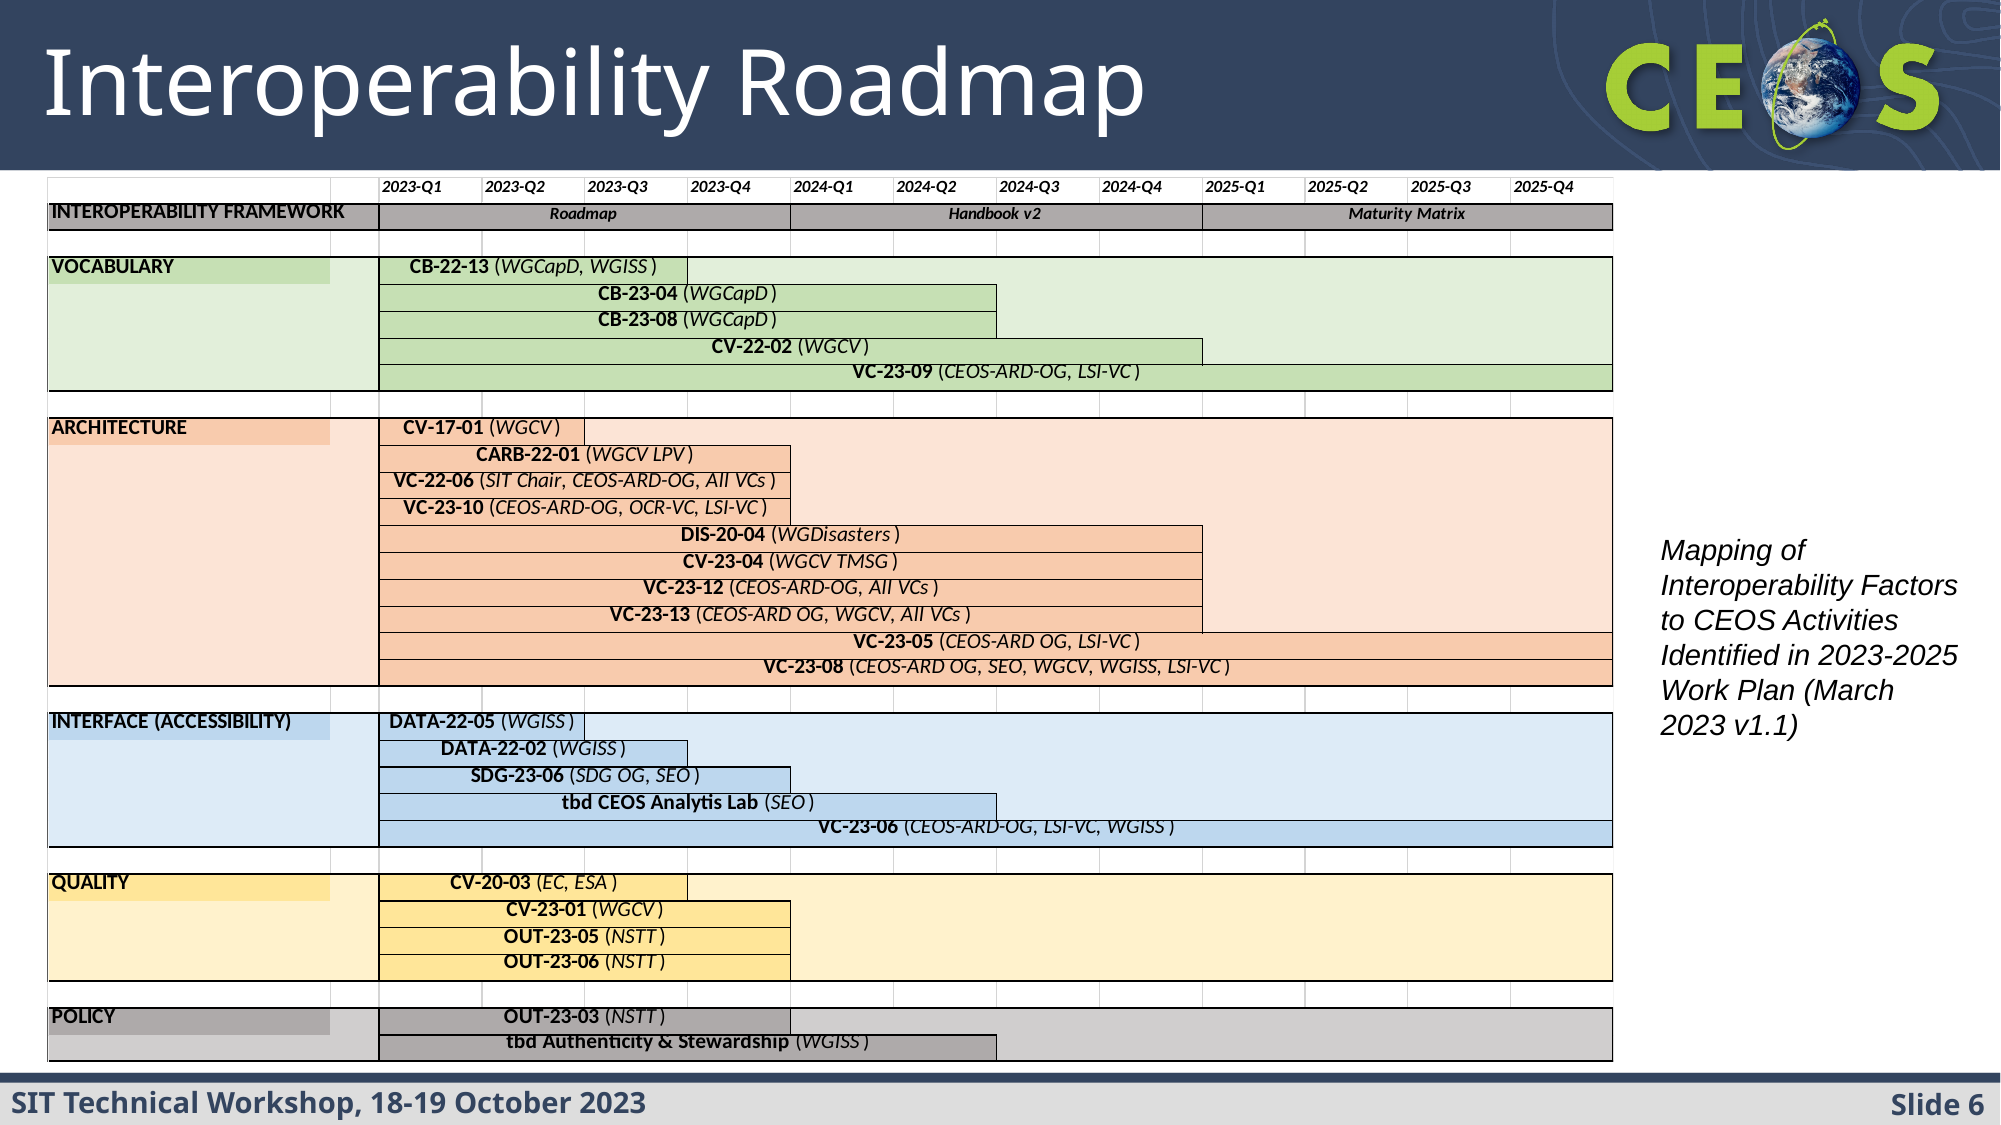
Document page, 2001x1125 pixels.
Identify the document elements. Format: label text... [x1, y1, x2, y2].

picture [1606, 18, 1939, 150]
title Interoperability Roadmap [28, 28, 1569, 157]
text_box Mapping of Interoperability Factors to CEOS Activities Identified in 2023-2025 Work Plan (March 2023 v1.1) [1645, 523, 1975, 749]
picture [47, 176, 1615, 1063]
